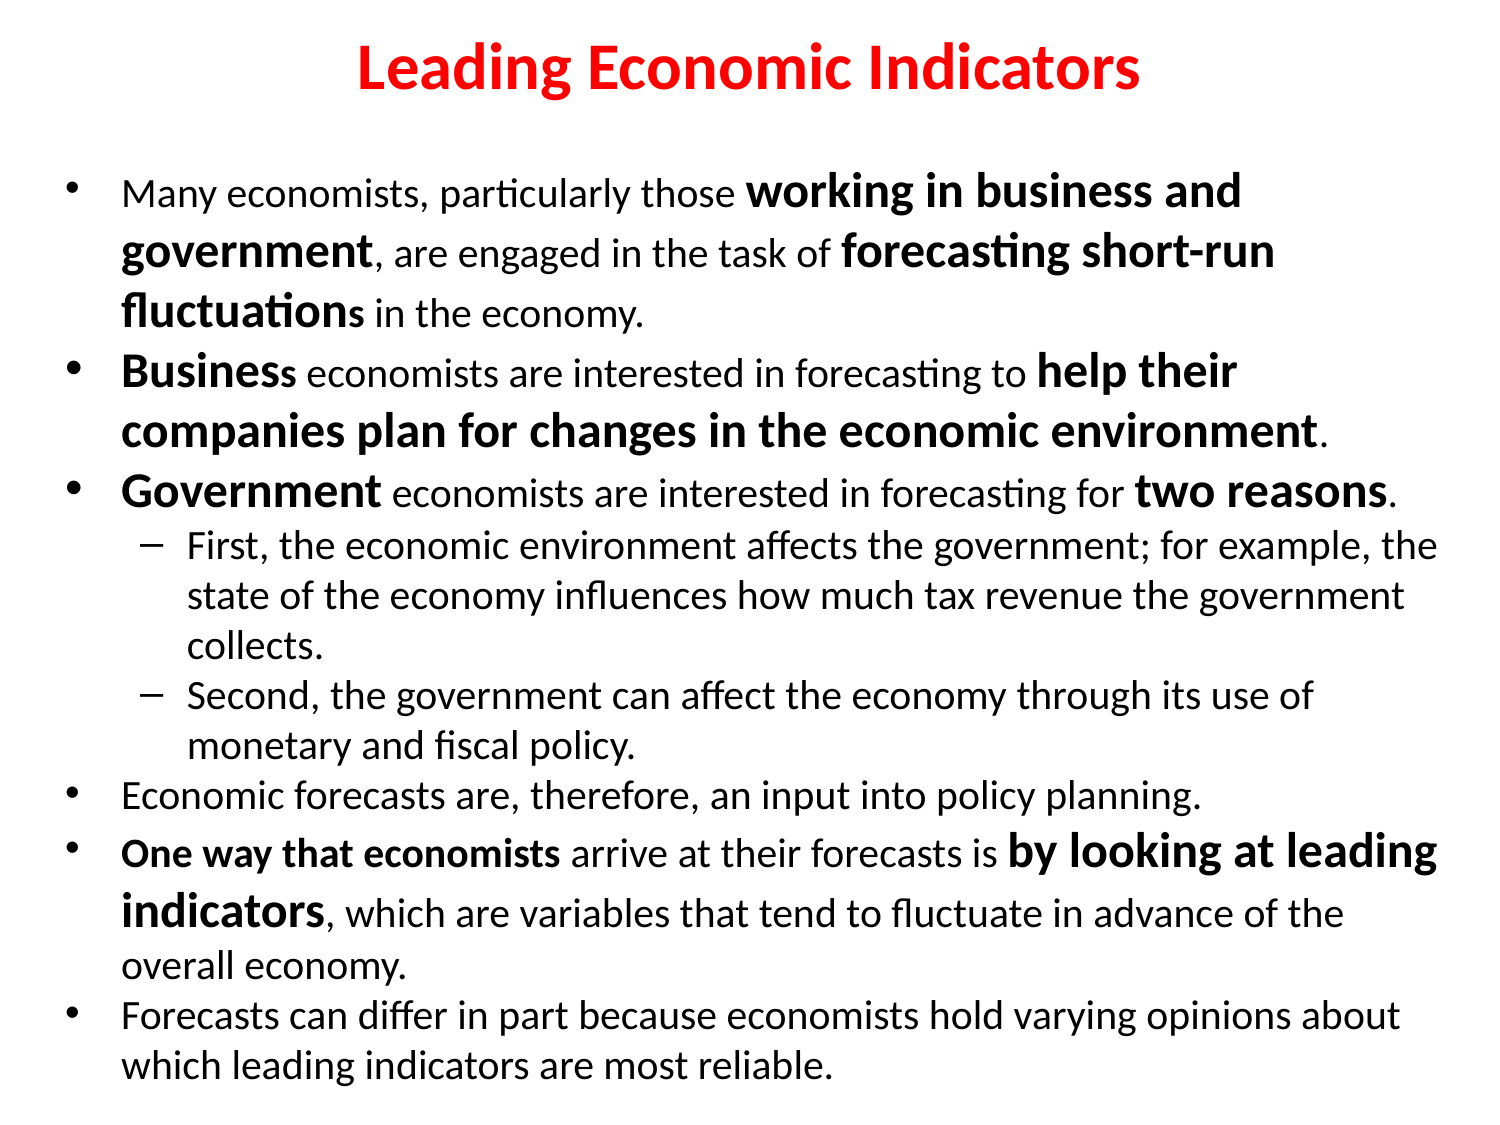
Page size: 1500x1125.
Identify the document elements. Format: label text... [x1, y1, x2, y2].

title Leading Economic Indicators [0, 0, 1500, 125]
list Many economists, particularly those working in business and government, are engaged in the task of forecasting short-run ﬂuctuations in the economy. Business economists are interested in forecasting to help their companies plan for changes in the economic environment. Government economists are interested in forecasting for two reasons. First, the economic environment affects the government; for example, the state of the economy inﬂuences how much tax revenue the government collects. Second, the government can affect the economy through its use of monetary and ﬁscal policy. Economic forecasts are, therefore, an input into policy planning. One way that economists arrive at their forecasts is by looking at leading indicators, which are variables that tend to ﬂuctuate in advance of the overall economy. Forecasts can differ in part because economists hold varying opinions about which leading indicators are most reliable. [50, 149, 1463, 1088]
